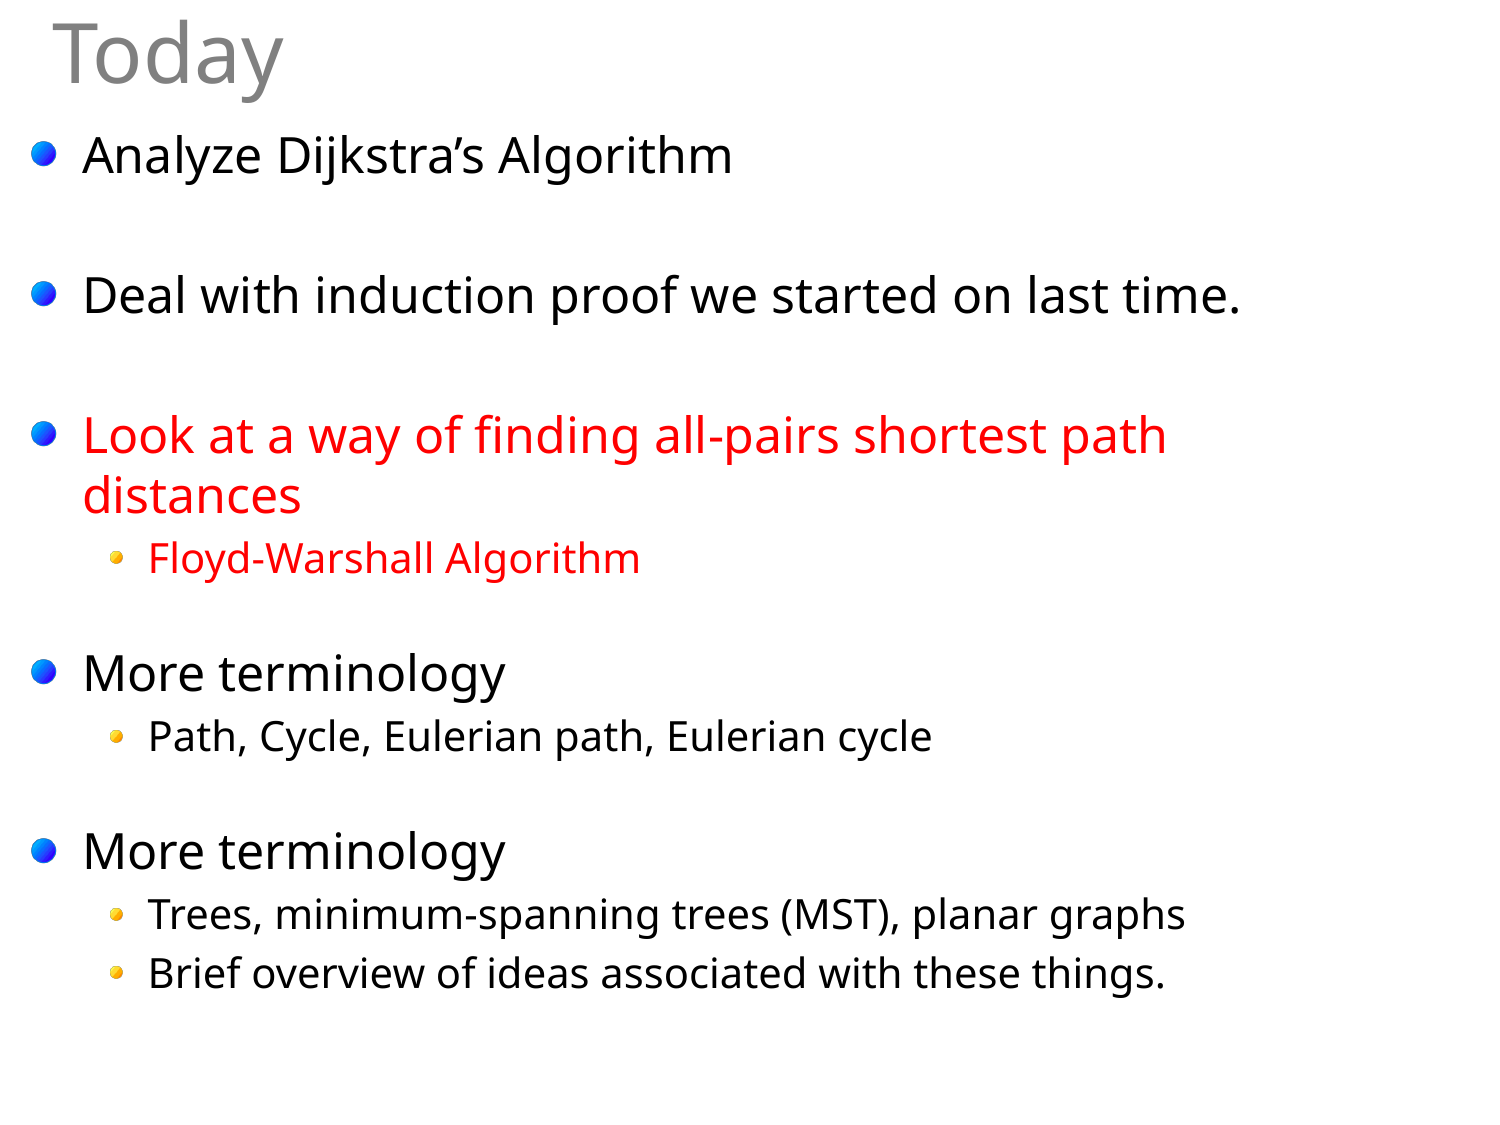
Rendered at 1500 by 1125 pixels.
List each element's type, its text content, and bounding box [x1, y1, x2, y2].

picture [100, 541, 130, 571]
picture [100, 898, 130, 928]
title Today [37, 0, 1475, 100]
picture [100, 720, 130, 750]
picture [25, 832, 61, 868]
picture [25, 415, 61, 451]
picture [25, 275, 61, 311]
picture [100, 956, 130, 986]
list Analyze Dijkstra’s Algorithm Deal with induction proof we started on last time. Look at a way of finding all-pairs shortest path distances Floyd-Warshall Algorithm More terminology Path, Cycle, Eulerian path, Eulerian cycle More terminology Trees, minimum-spanning trees (MST), planar graphs Brief overview of ideas associated with these things. [10, 115, 1362, 1041]
picture [25, 653, 61, 689]
picture [25, 135, 61, 171]
